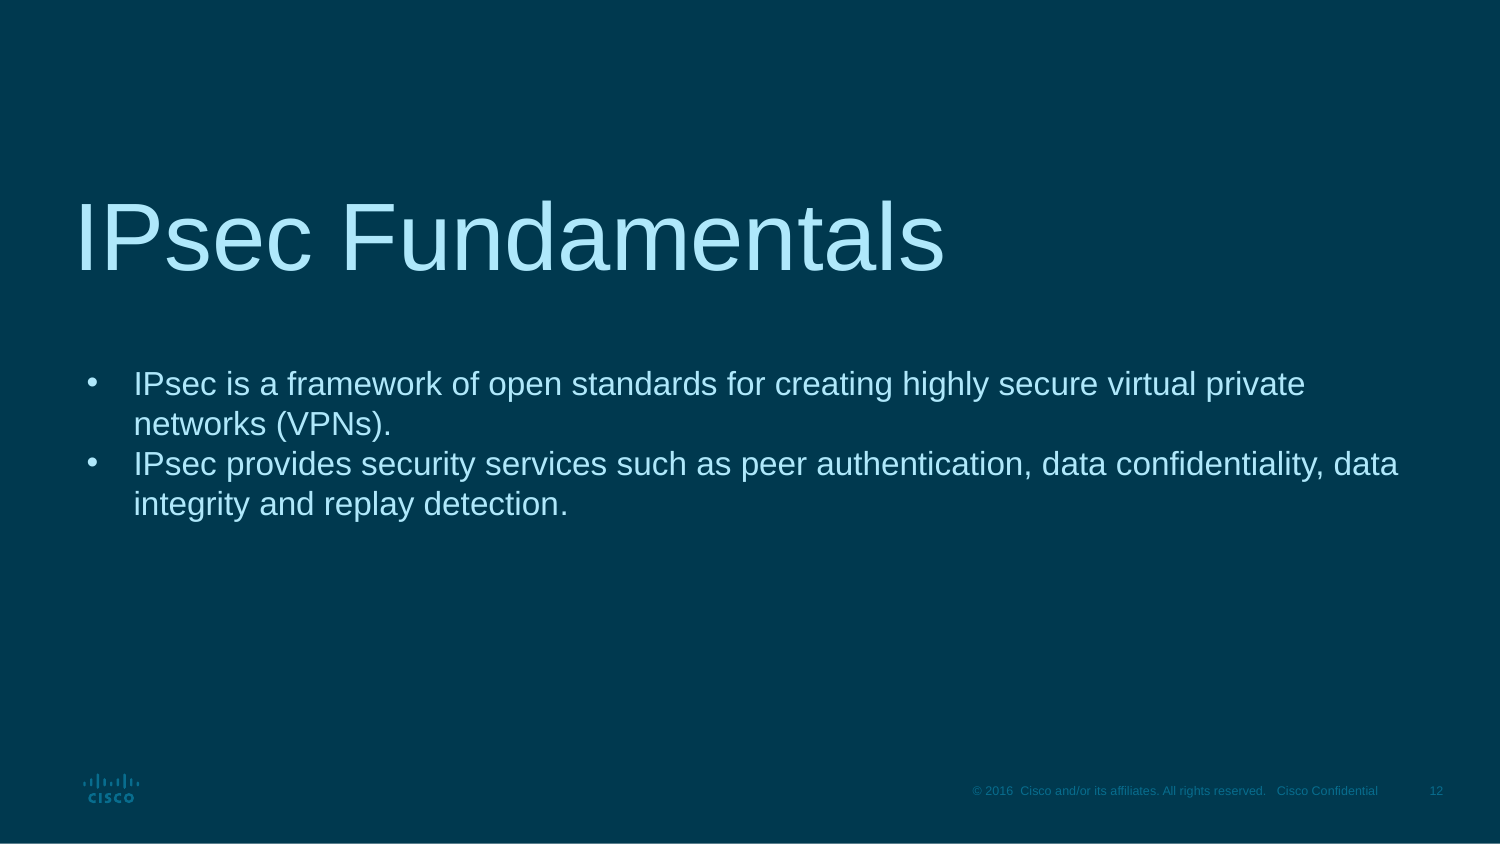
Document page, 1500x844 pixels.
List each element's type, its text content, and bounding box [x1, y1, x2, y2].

title IPsec Fundamentals [58, 76, 1389, 299]
text_box IPsec is a framework of open standards for creating highly secure virtual private networks (VPNs). IPsec provides security services such as peer authentication, data confidentiality, data integrity and replay detection. [71, 354, 1430, 530]
